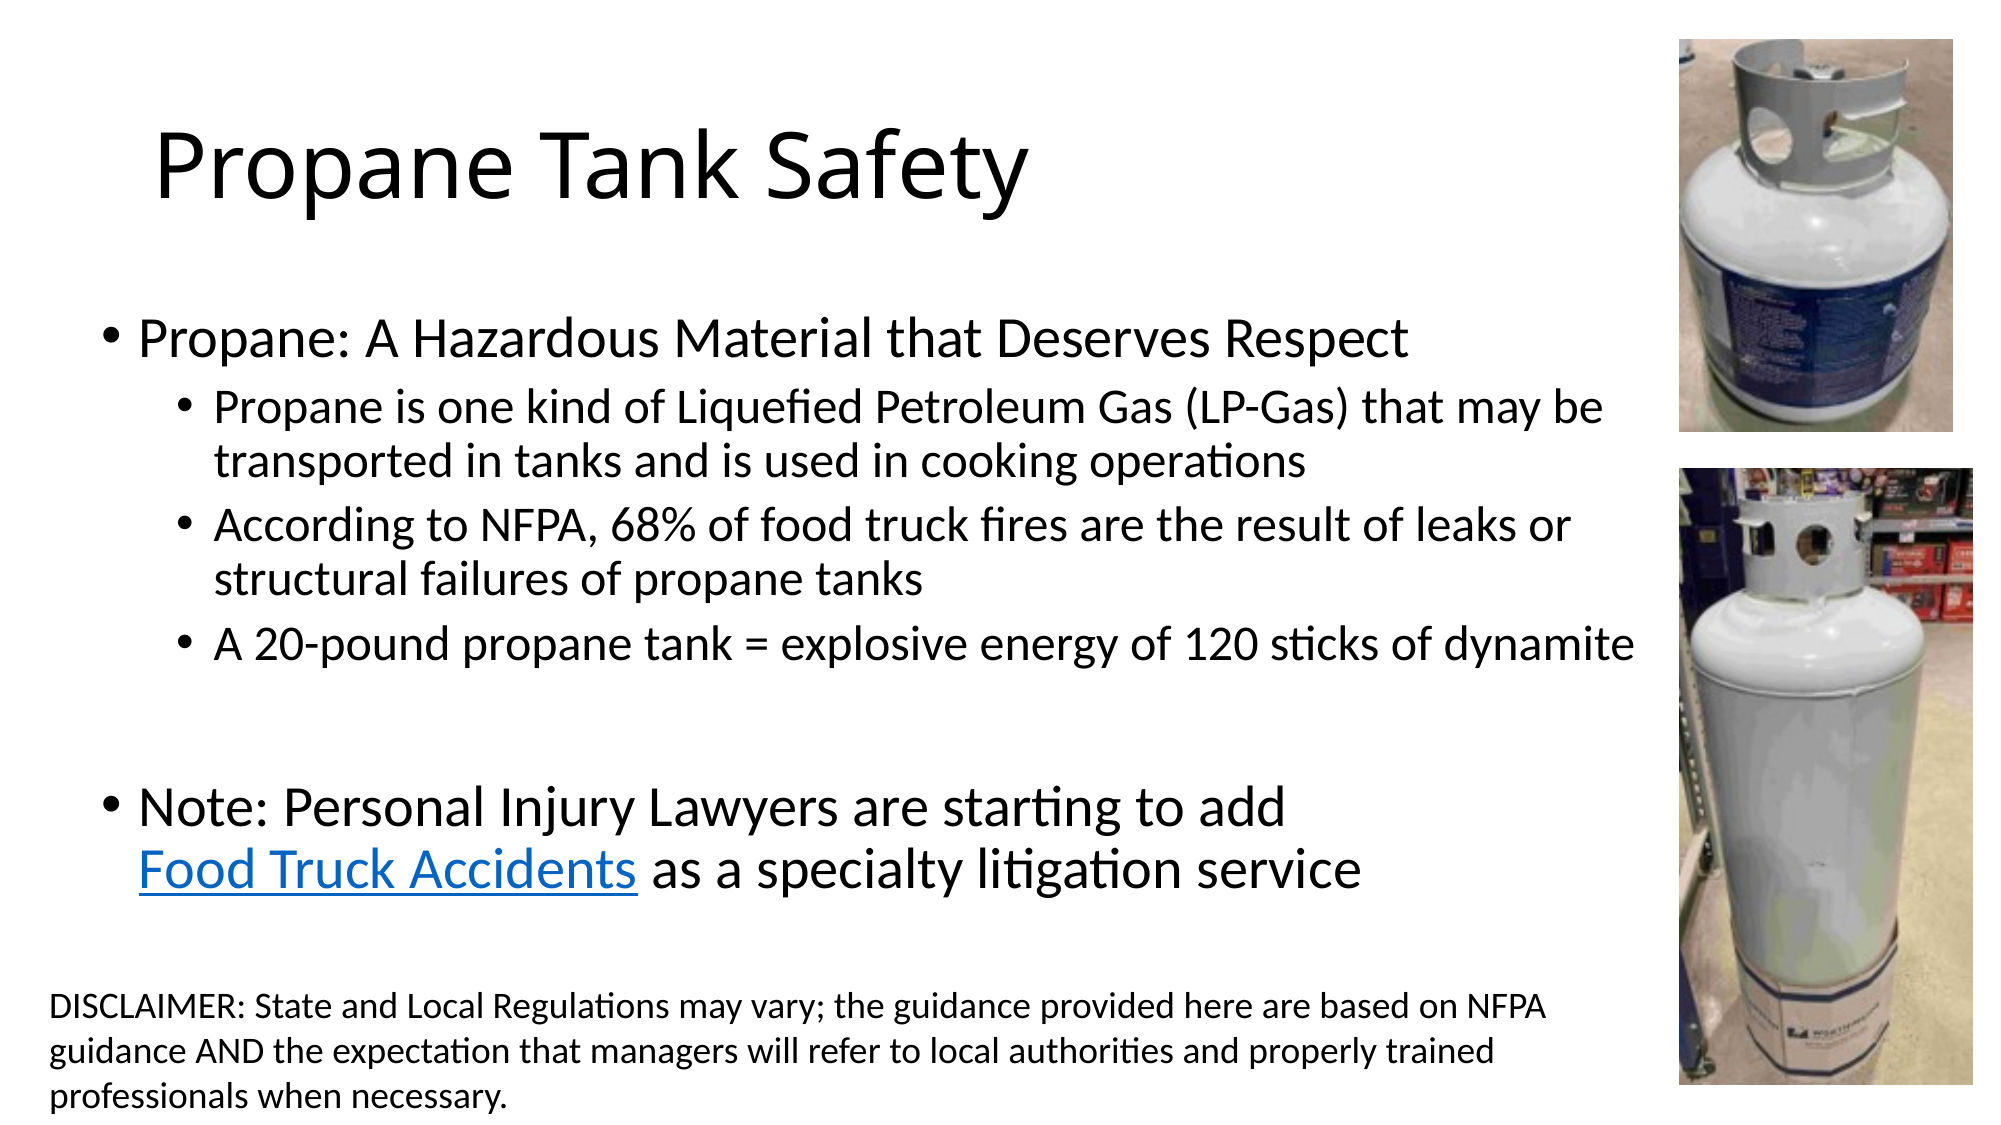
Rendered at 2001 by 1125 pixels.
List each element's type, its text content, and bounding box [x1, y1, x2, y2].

title Propane Tank Safety [137, 59, 1679, 278]
text_box DISCLAIMER: State and Local Regulations may vary; the guidance provided here are based on NFPA guidance AND the expectation that managers will refer to local authorities and properly trained professionals when necessary. [34, 973, 1668, 1124]
list Propane: A Hazardous Material that Deserves Respect Propane is one kind of Liquefied Petroleum Gas (LP-Gas) that may be transported in tanks and is used in cooking operations According to NFPA, 68% of food truck fires are the result of leaks or structural failures of propane tanks A 20-pound propane tank = explosive energy of 120 sticks of dynamite Note: Personal Injury Lawyers are starting to add Food Truck Accidents as a specialty litigation service [86, 299, 1661, 973]
picture [1679, 468, 1973, 1085]
picture [1679, 39, 1953, 432]
